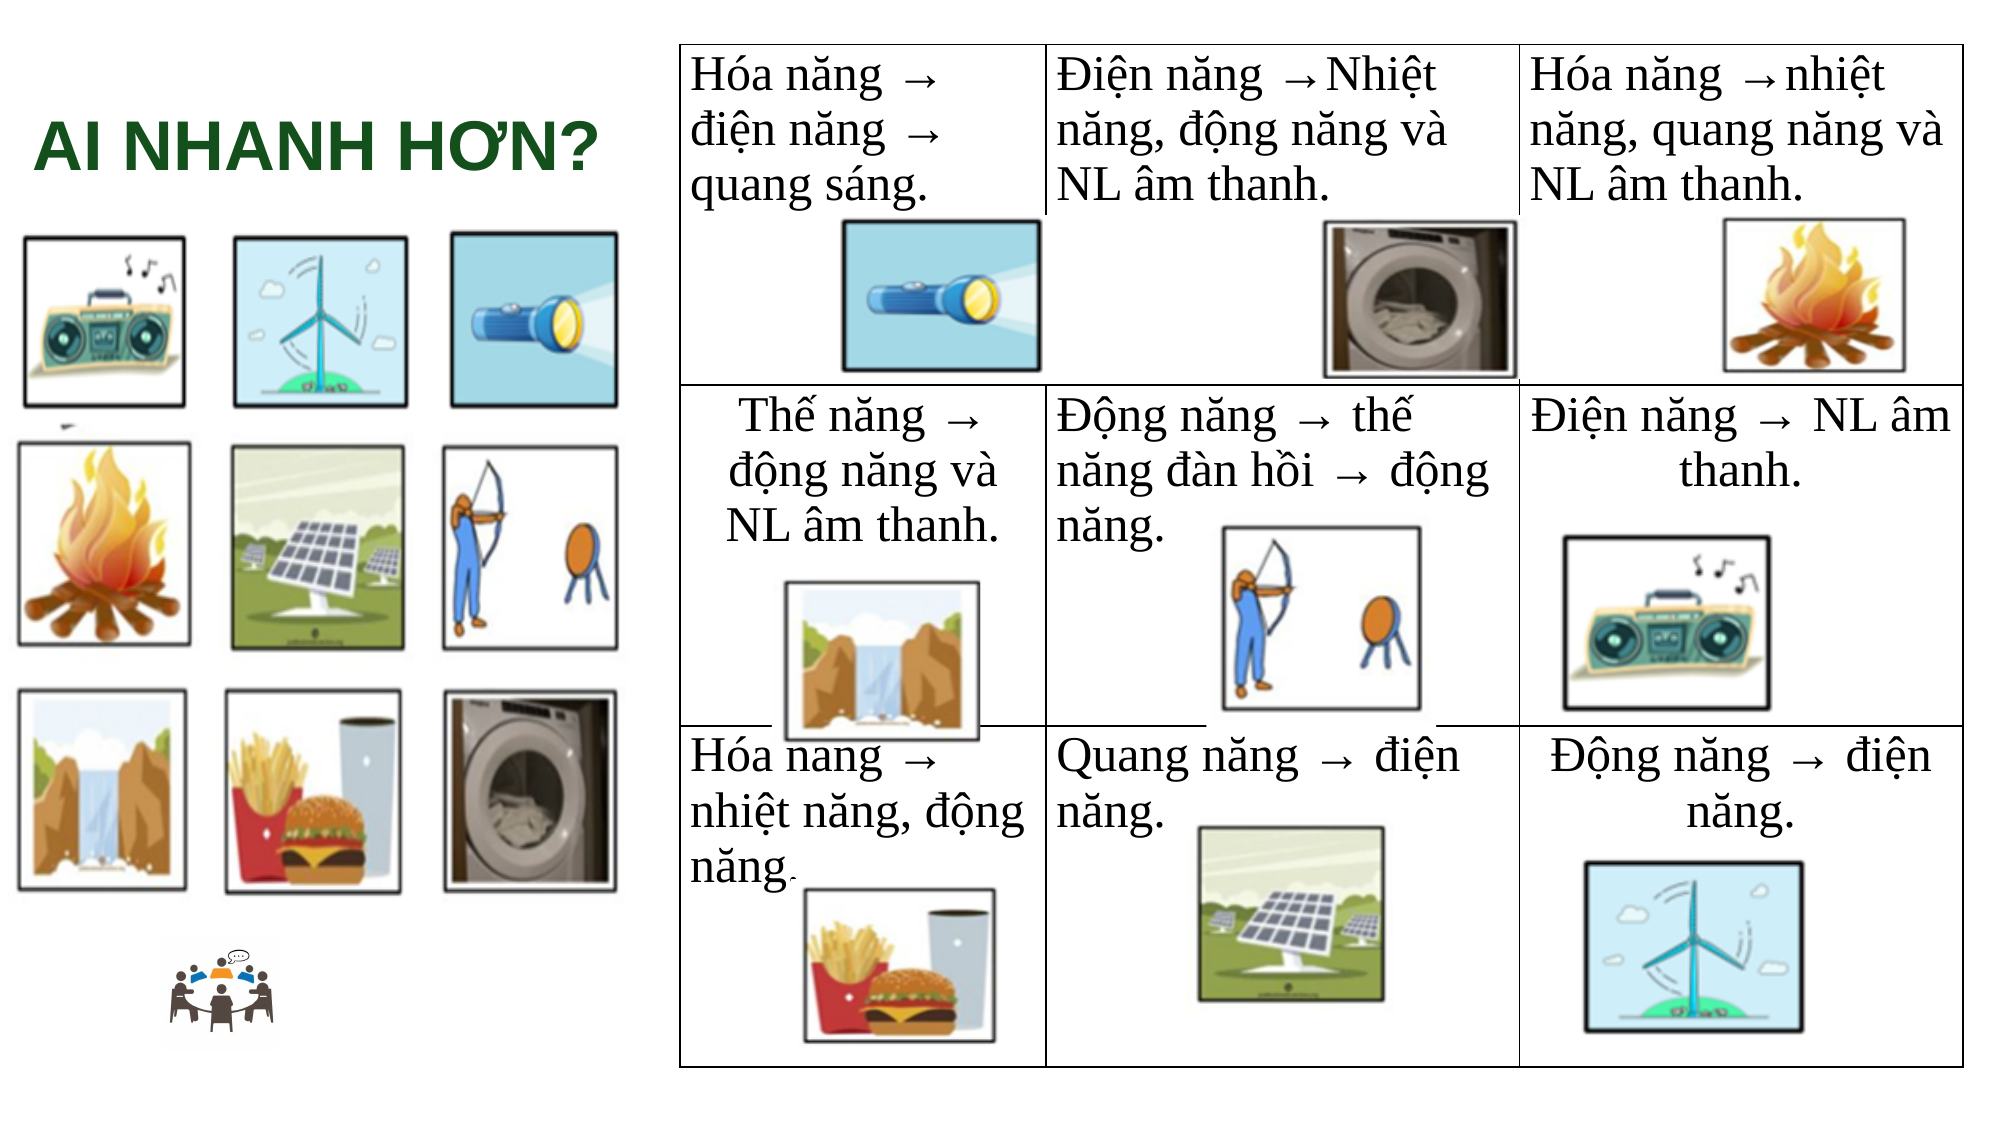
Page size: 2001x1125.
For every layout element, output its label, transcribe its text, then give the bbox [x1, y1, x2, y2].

picture [771, 566, 982, 744]
table_cell Động năng → điện năng. [1520, 727, 1962, 1066]
picture [1540, 517, 1789, 725]
table_cell Thế năng → động năng và NL âm thanh. [681, 386, 1045, 725]
table_header Điện năng →Nhiệt năng, động năng và NL âm thanh. [1047, 45, 1519, 384]
picture [1205, 514, 1437, 728]
table_header Hóa năng → điện năng → quang sáng. [681, 45, 1045, 384]
table_cell Quang năng → điện năng. [1047, 727, 1519, 1066]
table_cell Hóa năng → nhiệt năng, động năng. [681, 727, 1045, 1066]
table_cell Điện năng → NL âm thanh. [1520, 386, 1962, 725]
picture [161, 933, 279, 1051]
picture [6, 218, 632, 917]
table_cell Động năng → thế năng đàn hồi → động năng. [1047, 386, 1519, 725]
picture [1570, 848, 1819, 1041]
title AI NHANH HƠN? [17, 40, 627, 193]
picture [1178, 819, 1401, 1013]
table_header Hóa năng →nhiệt năng, quang năng và NL âm thanh. [1520, 45, 1962, 384]
picture [790, 878, 1009, 1051]
picture [1715, 216, 1913, 384]
picture [1311, 215, 1533, 379]
picture [825, 215, 1059, 384]
